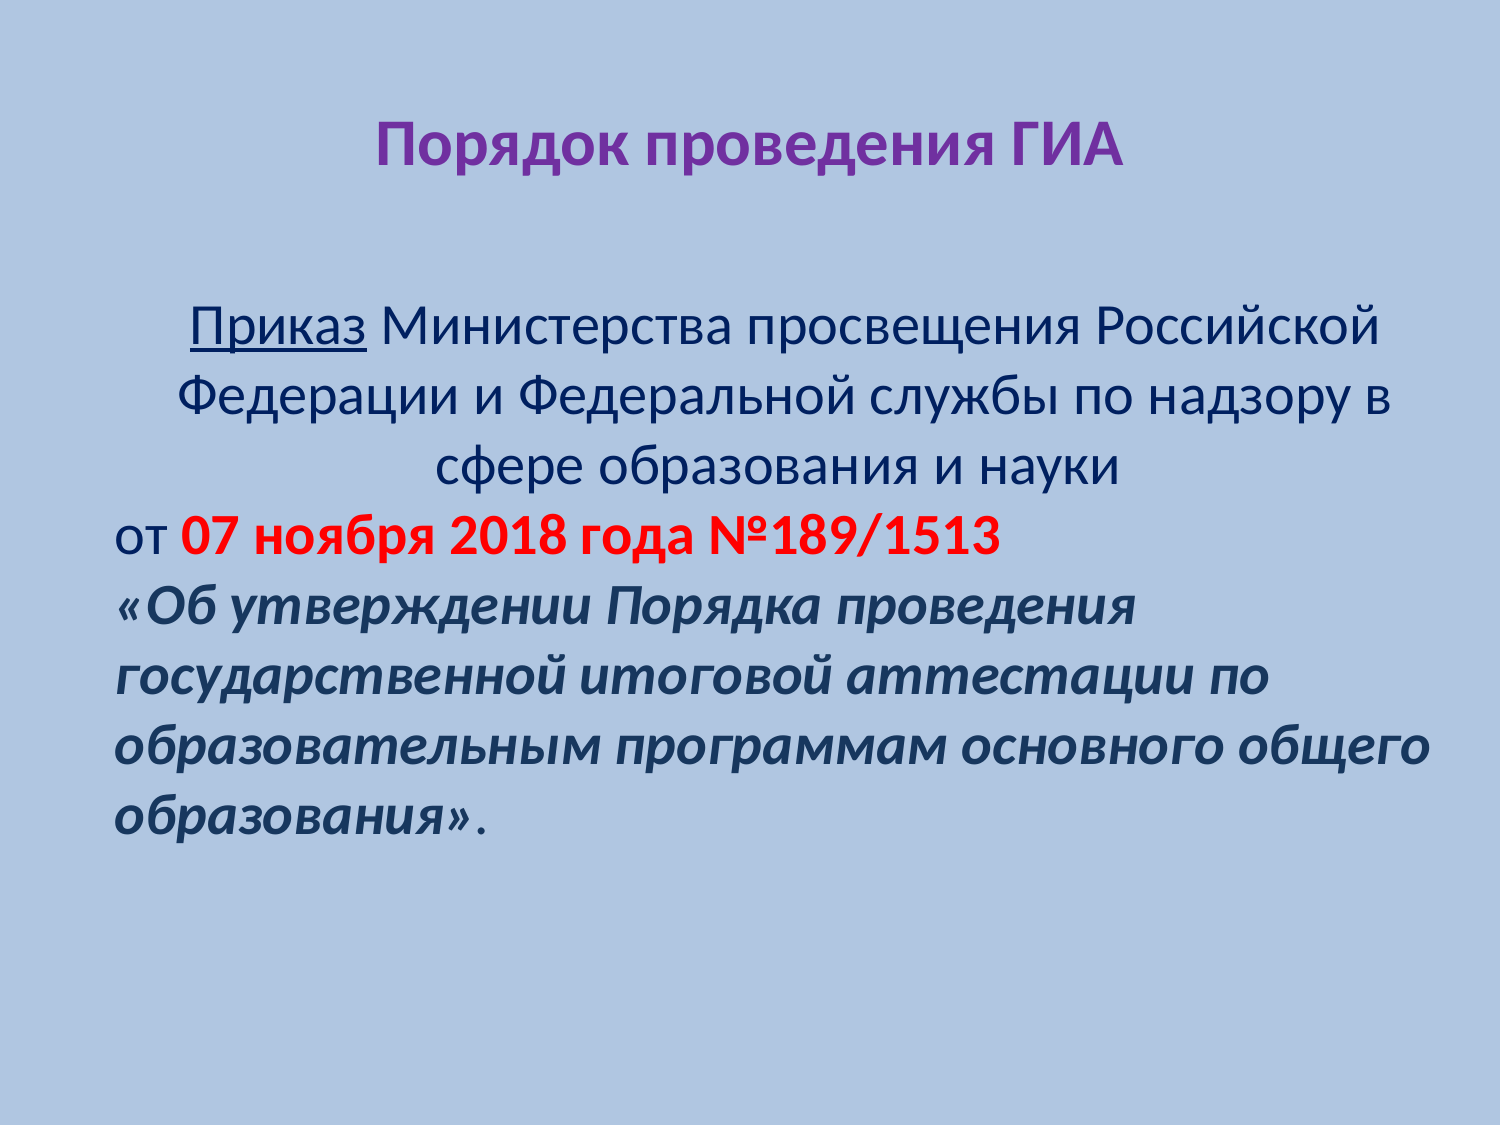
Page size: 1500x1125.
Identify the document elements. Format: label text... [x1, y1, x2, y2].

title Порядок проведения ГИА [75, 45, 1425, 233]
text_box Приказ Министерства просвещения Российской Федерации и Федеральной службы по надзору в сфере образования и науки от 07 ноября 2018 года №189/1513 «Об утверждении Порядка проведения государственной итоговой аттестации по образовательным программам основного общего образования». [100, 278, 1471, 854]
